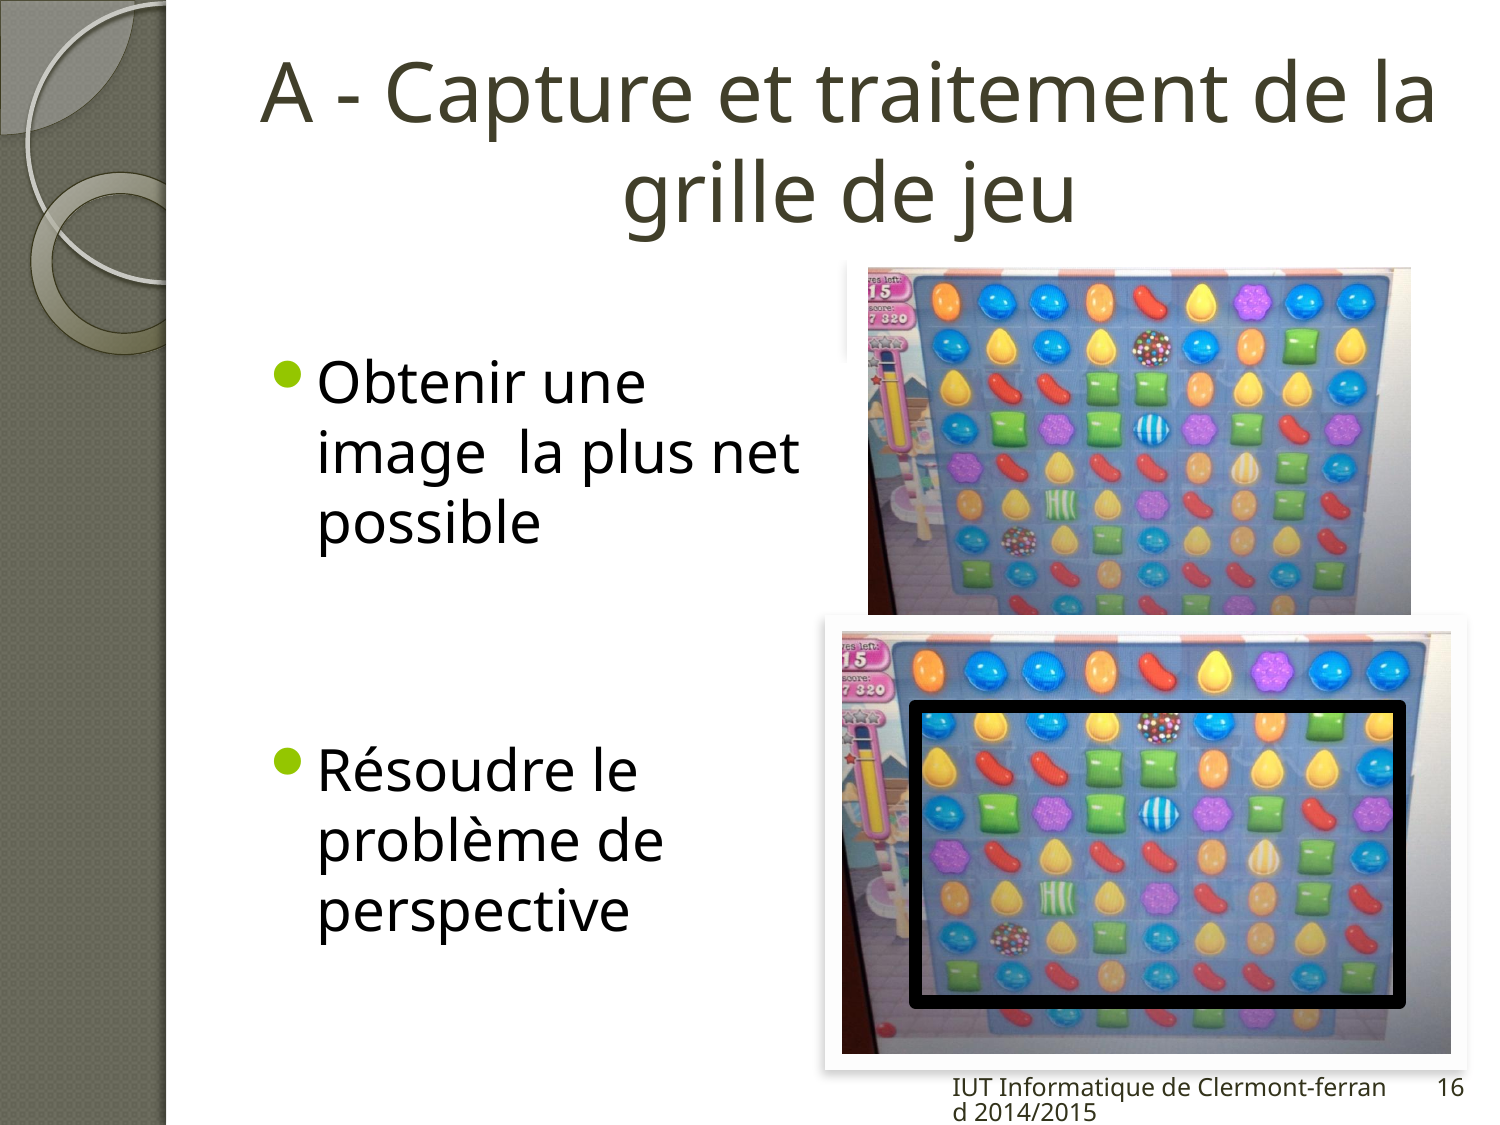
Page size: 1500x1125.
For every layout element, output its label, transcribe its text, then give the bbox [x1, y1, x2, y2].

list Obtenir une image la plus net possible Résoudre le problème de perspective [241, 338, 842, 1035]
slide_number 16 [1413, 1034, 1488, 1113]
title A - Capture et traitement de la grille de jeu [235, 45, 1466, 233]
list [867, 266, 1412, 628]
footer IUT Informatique de Clermont-ferrand 2014/2015 [937, 1081, 1413, 1113]
picture [841, 631, 1451, 1055]
